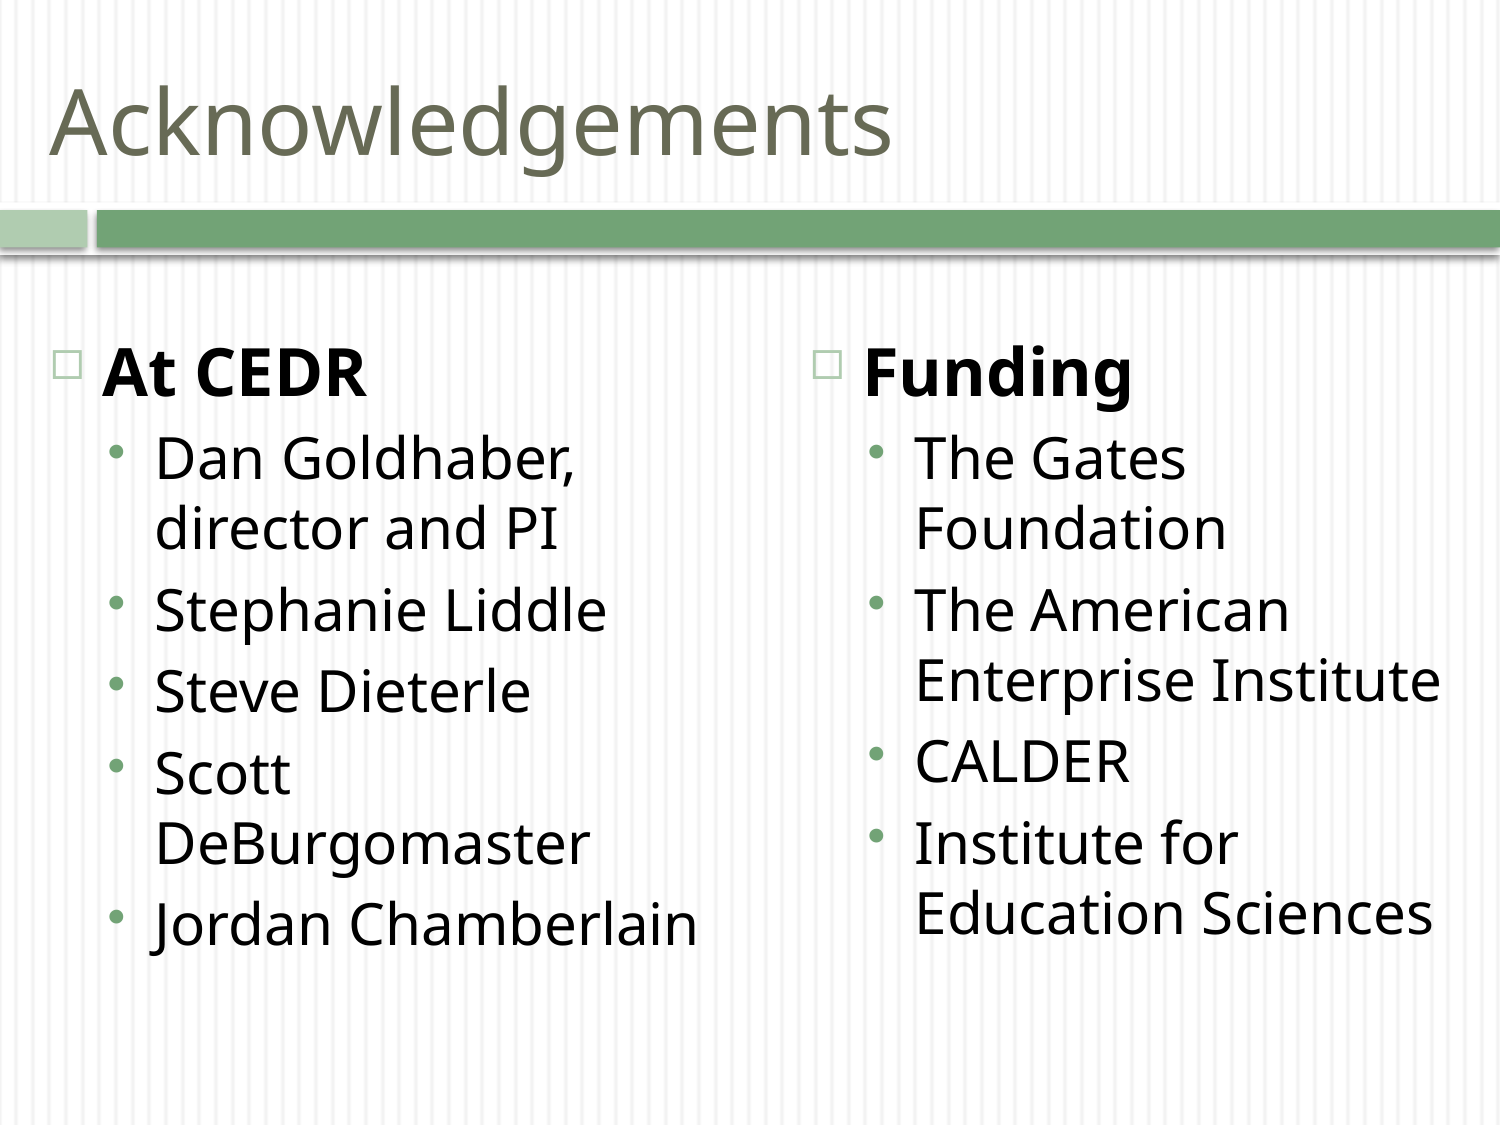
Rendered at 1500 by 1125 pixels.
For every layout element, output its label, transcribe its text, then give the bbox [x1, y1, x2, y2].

title Acknowledgements [34, 37, 1438, 200]
list At CEDR Dan Goldhaber, director and PI Stephanie Liddle Steve Dieterle Scott DeBurgomaster Jordan Chamberlain [34, 322, 738, 1073]
list Funding The Gates Foundation The American Enterprise Institute CALDER Institute for Education Sciences [794, 322, 1473, 1073]
